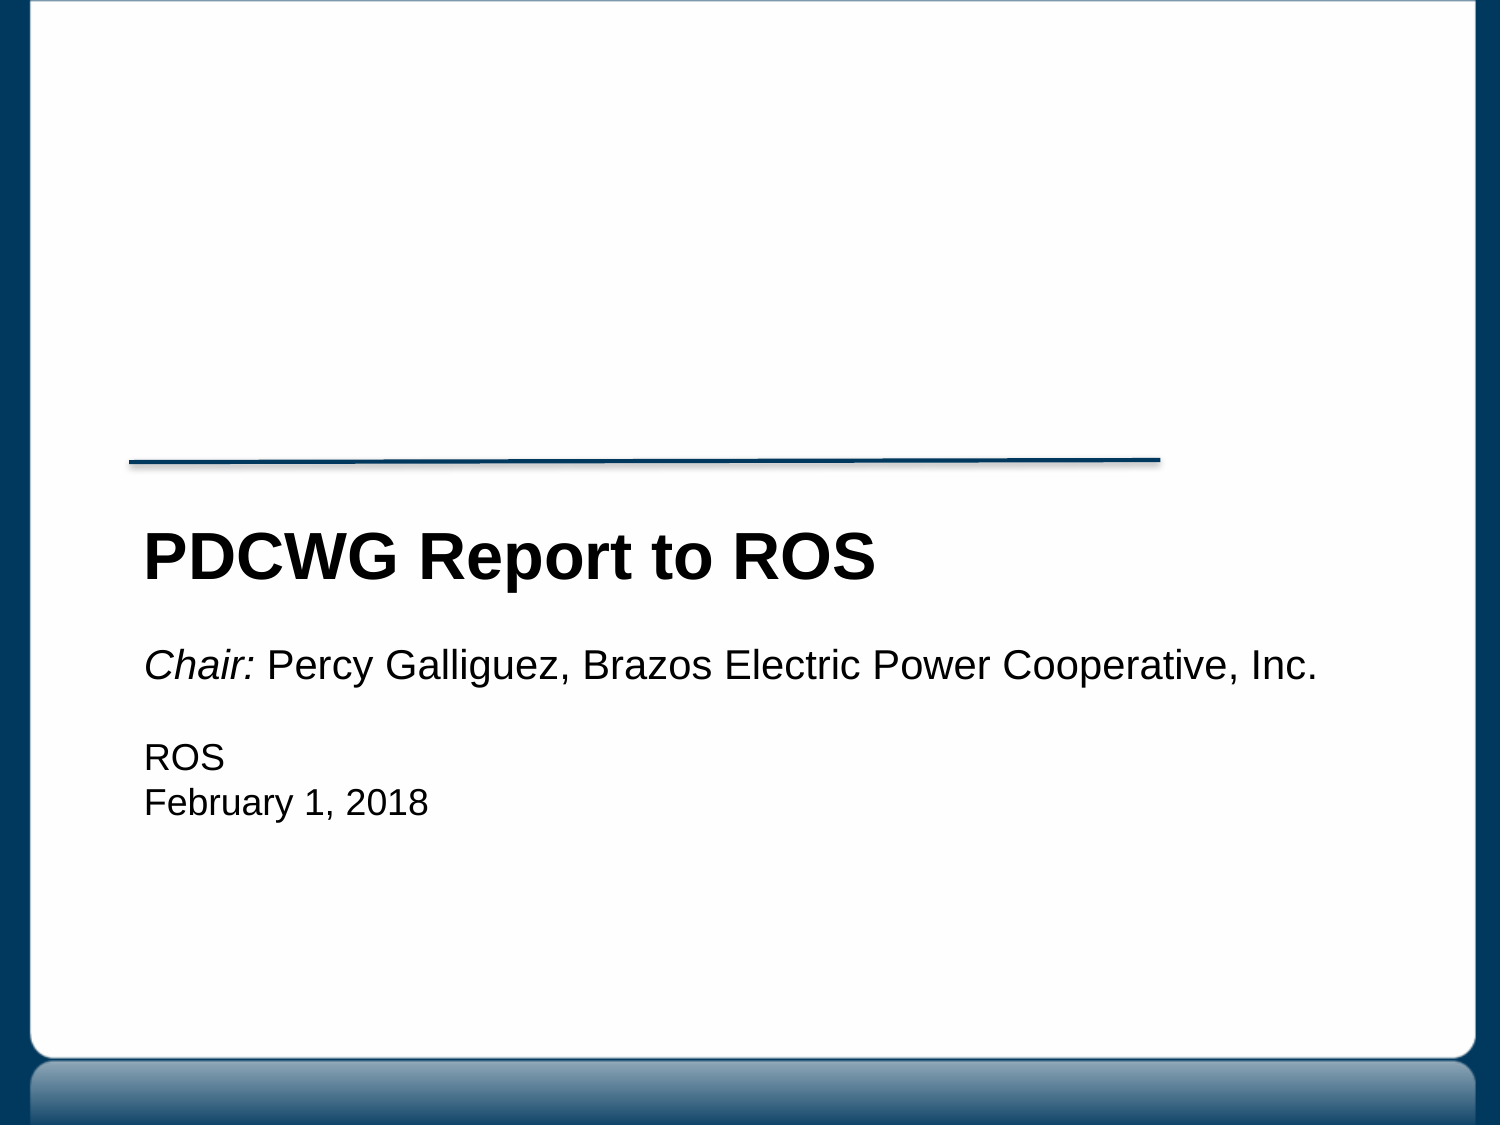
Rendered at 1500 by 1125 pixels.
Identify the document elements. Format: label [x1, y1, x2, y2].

text_box [128, 459, 1367, 835]
picture [0, 0, 1500, 1125]
